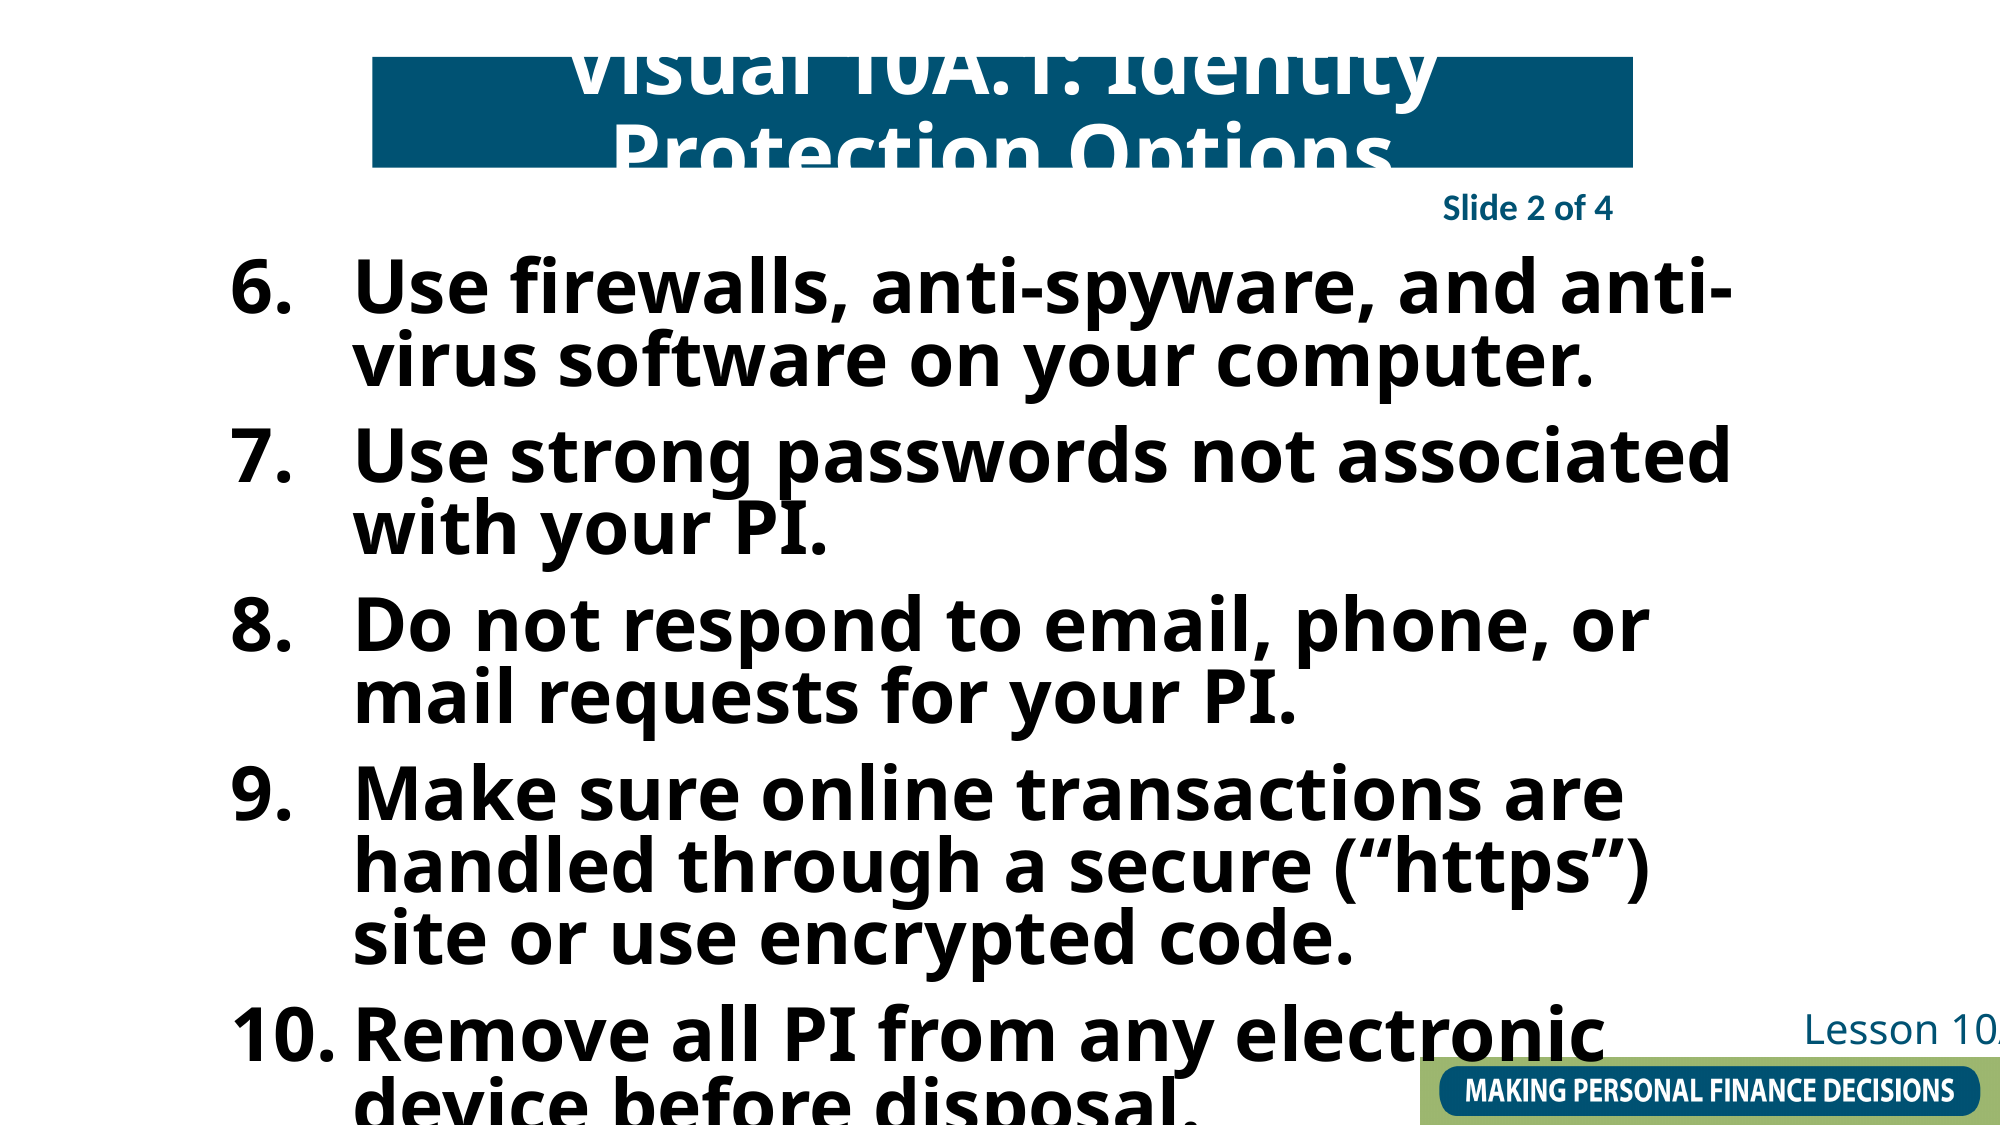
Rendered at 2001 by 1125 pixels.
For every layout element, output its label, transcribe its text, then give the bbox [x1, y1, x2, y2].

text_box Use firewalls, anti-spyware, and anti-virus software on your computer. Use strong passwords not associated with your PI. Do not respond to email, phone, or mail requests for your PI. Make sure online transactions are handled through a secure (“https”) site or use encrypted code. Remove all PI from any electronic device before disposal. [215, 248, 1817, 1125]
text_box Slide 2 of 4 [1428, 175, 1629, 236]
text_box Visual 10A.1: Identity Protection Options [372, 56, 1633, 168]
text_box Lesson 10A [1788, 995, 2000, 1057]
picture [1420, 1057, 2000, 1125]
